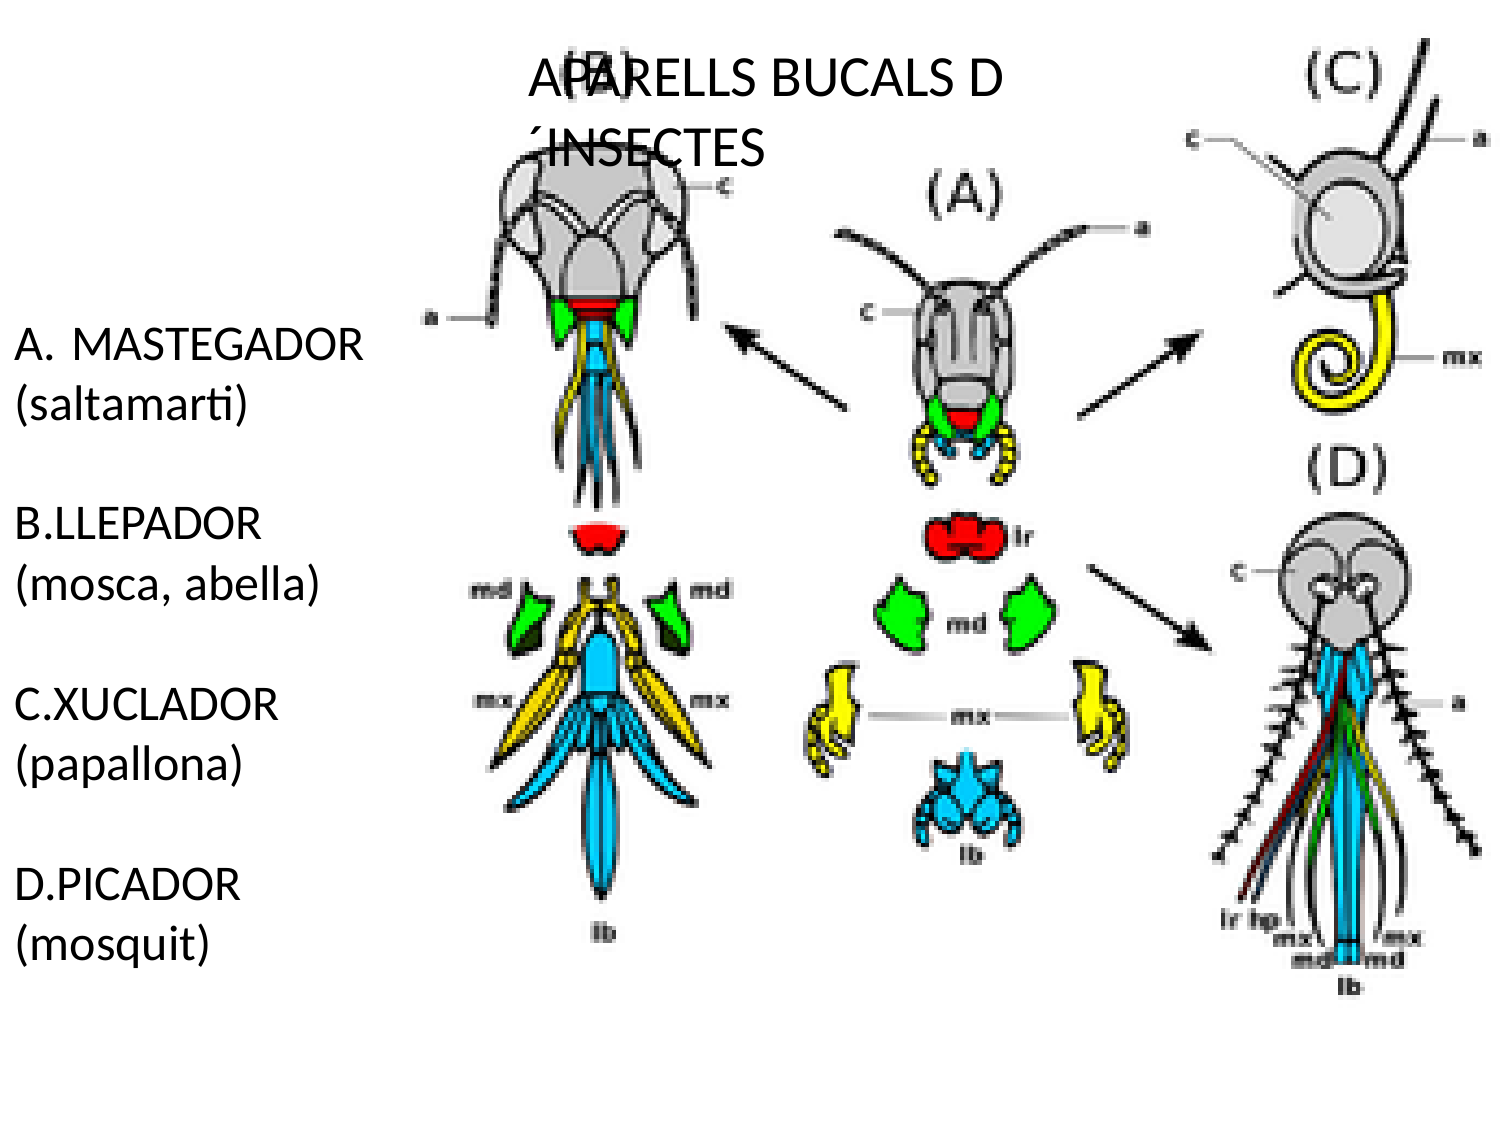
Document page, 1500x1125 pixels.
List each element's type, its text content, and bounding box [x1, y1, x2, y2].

text_box MASTEGADOR (saltamarti) B.LLEPADOR (mosca, abella) C.XUCLADOR (papallona) D.PICADOR (mosquit) [0, 302, 384, 978]
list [412, 0, 1500, 1036]
